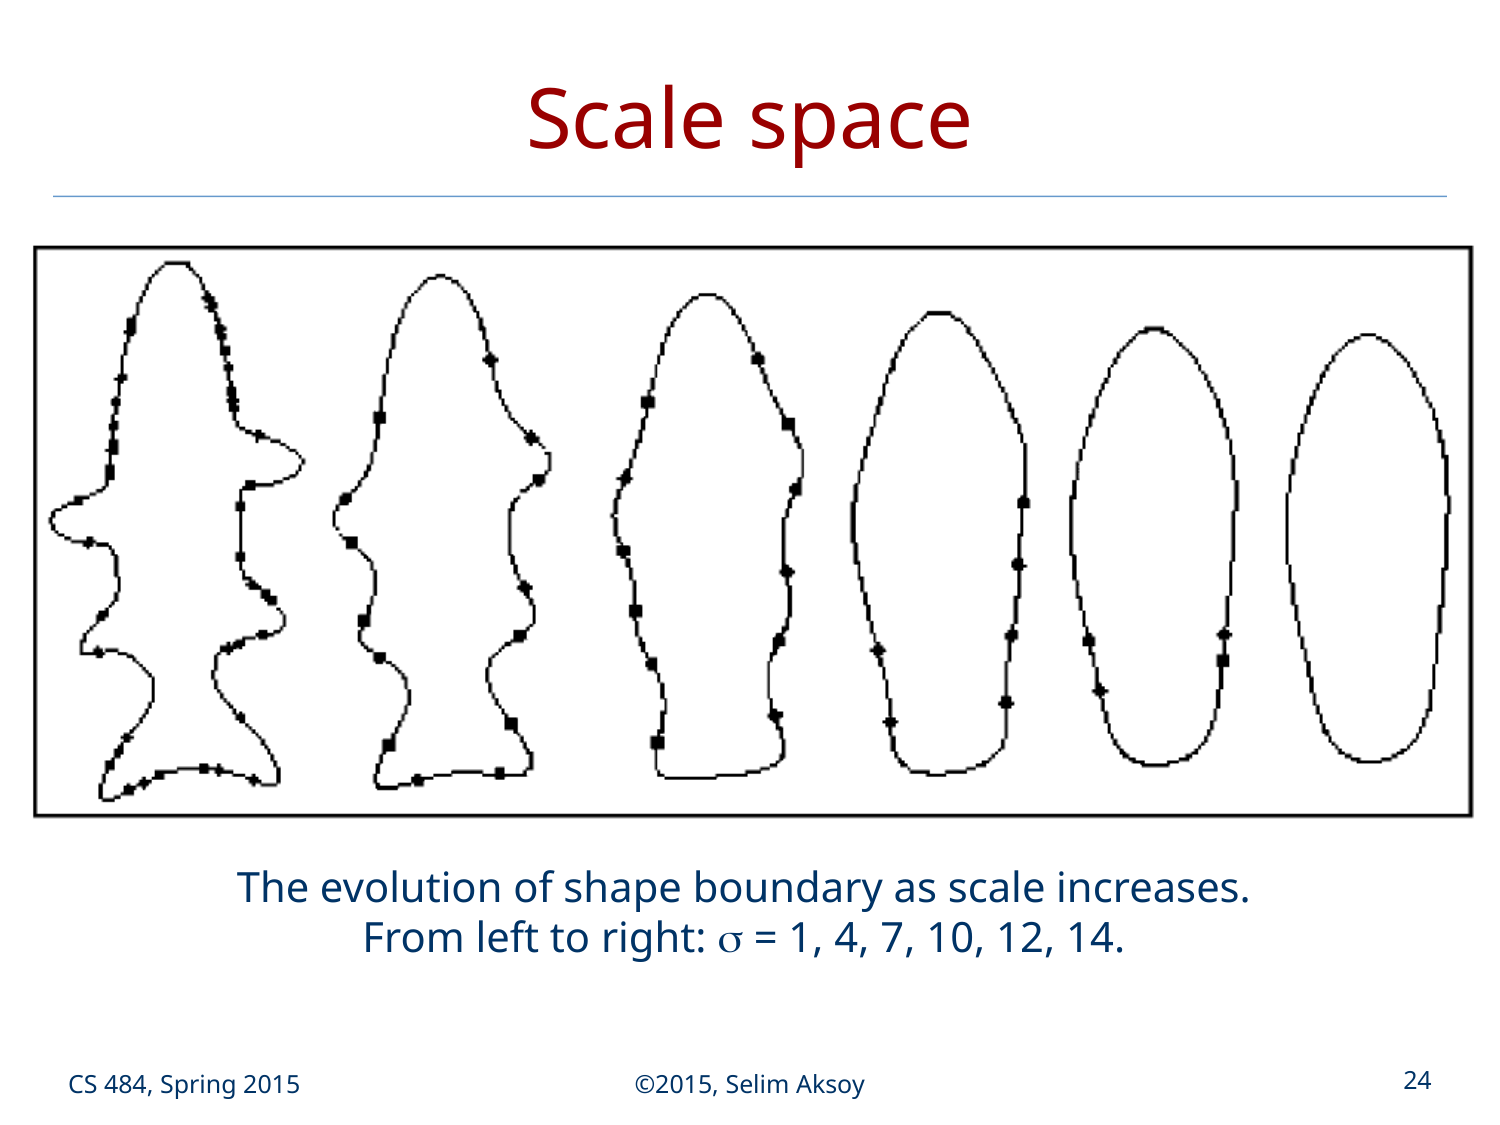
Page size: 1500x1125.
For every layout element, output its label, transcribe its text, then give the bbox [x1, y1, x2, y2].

title Scale space [53, 31, 1447, 173]
picture [29, 242, 1477, 823]
slide_number 24 [1134, 1052, 1448, 1107]
slide_number CS 484, Spring 2015 [52, 1052, 366, 1107]
text_box The evolution of shape boundary as scale increases. From left to right:  = 1, 4, 7, 10, 12, 14. [64, 853, 1424, 969]
footer ©2015, Selim Aksoy [511, 1052, 988, 1107]
